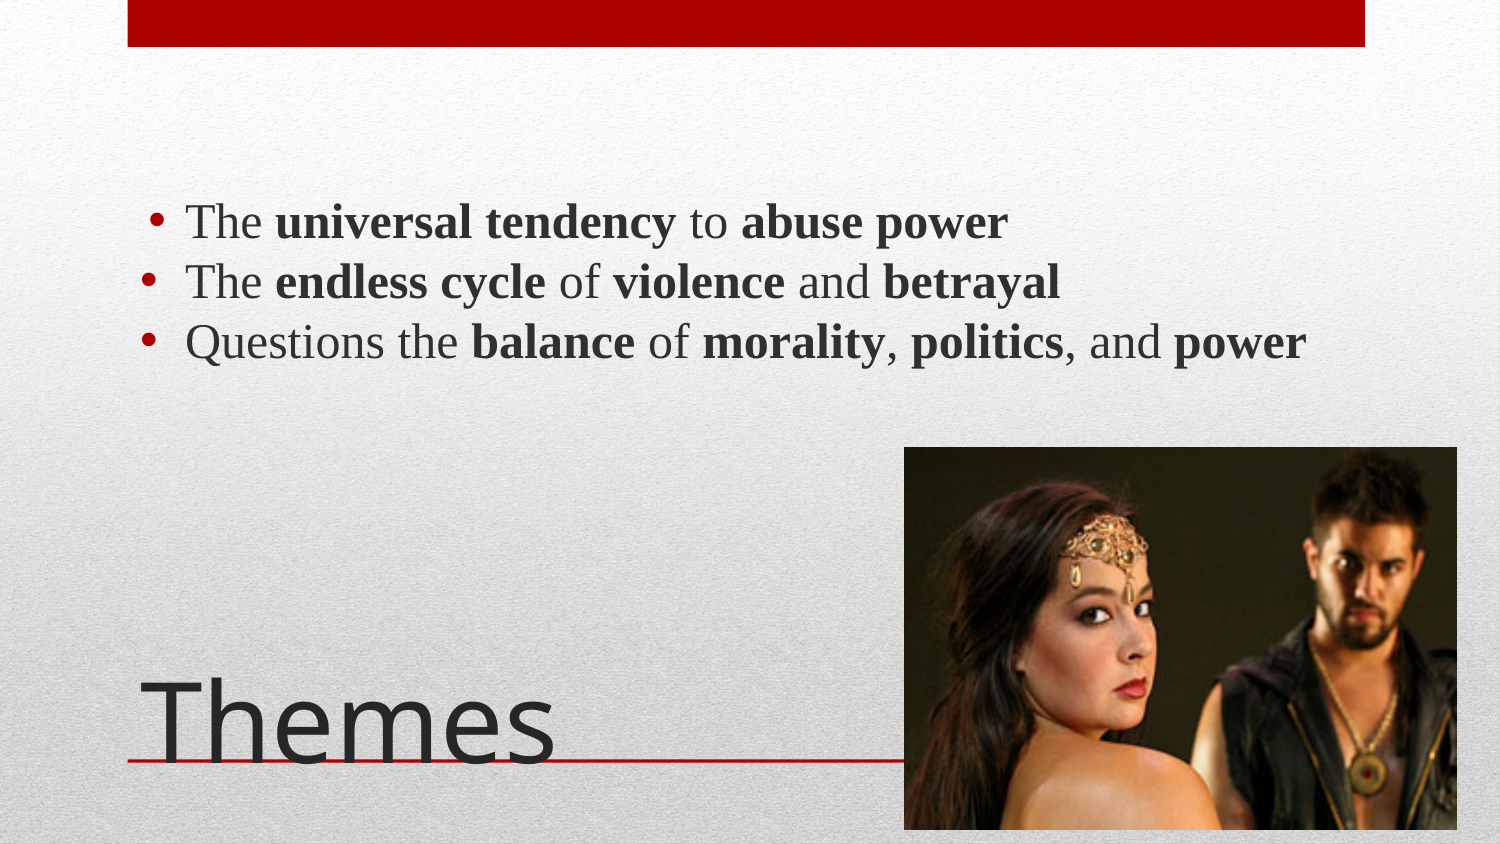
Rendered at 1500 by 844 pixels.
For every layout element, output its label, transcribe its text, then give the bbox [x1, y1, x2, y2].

list The universal tendency to abuse power The endless cycle of violence and betrayal Questions the balance of morality, politics, and power [125, 87, 1363, 470]
title Themes [125, 661, 898, 794]
picture [0, 0, 1500, 844]
